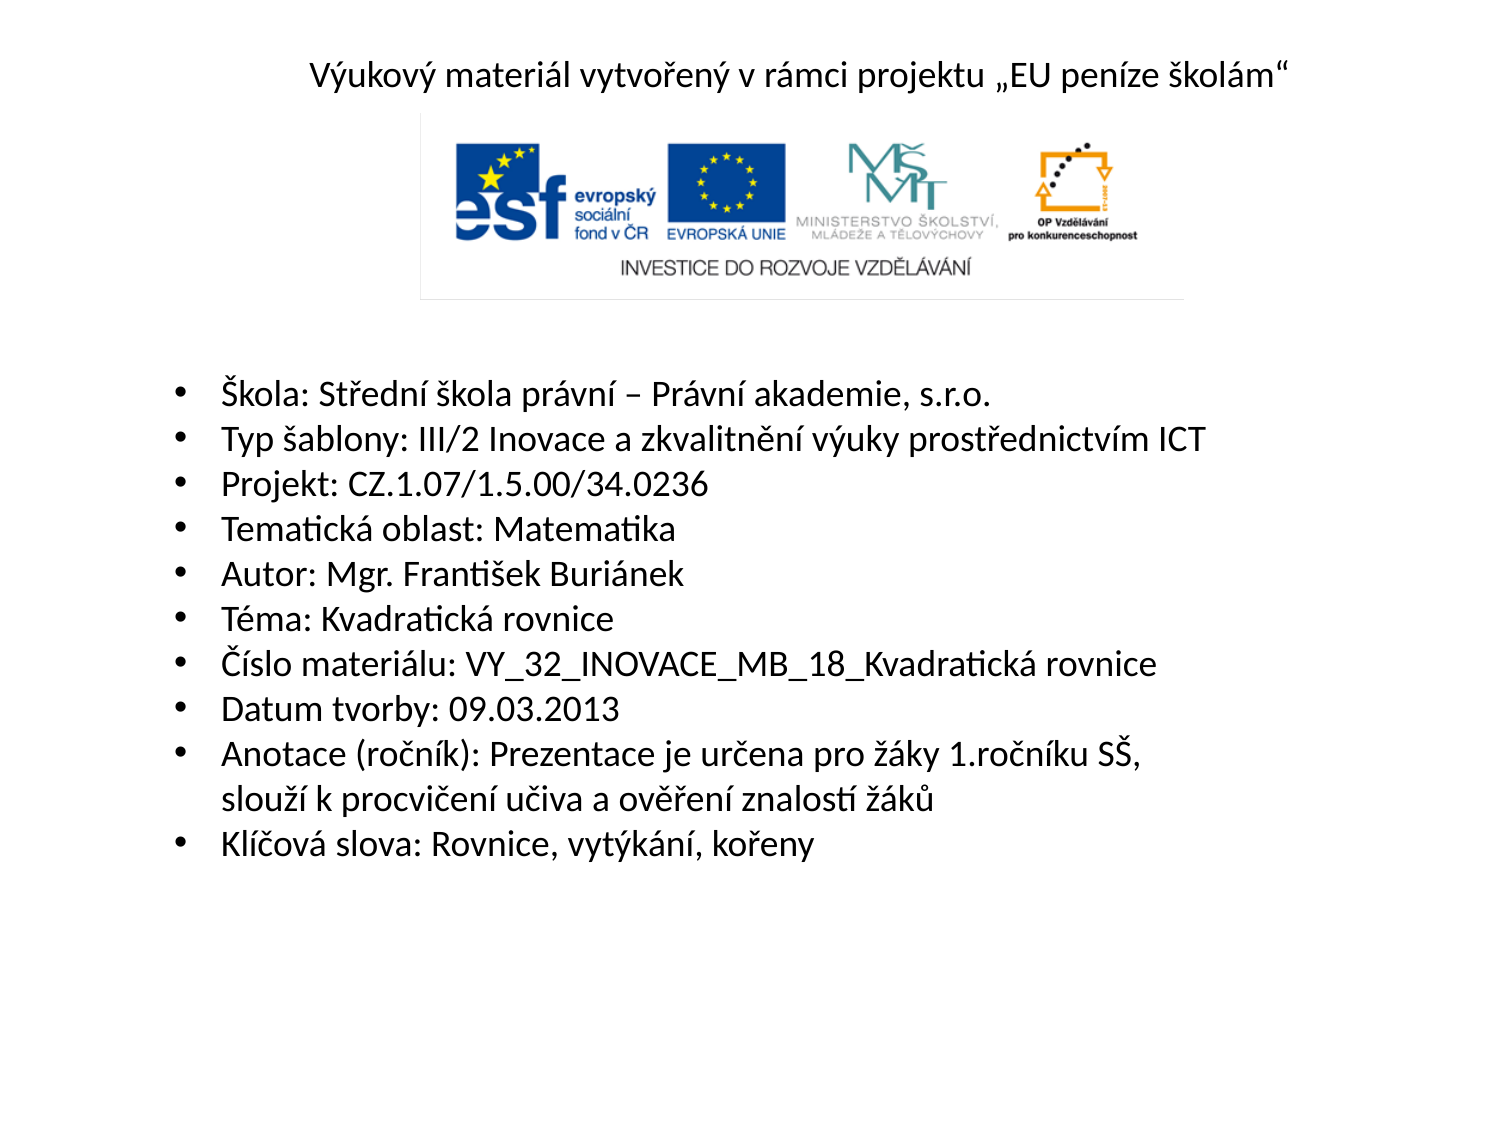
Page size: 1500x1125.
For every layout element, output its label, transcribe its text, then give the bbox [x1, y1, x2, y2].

text_box Výukový materiál vytvořený v rámci projektu „EU peníze školám“ [100, 42, 1500, 103]
text_box Škola: Střední škola právní – Právní akademie, s.r.o. Typ šablony: III/2 Inovace a zkvalitnění výuky prostřednictvím ICT Projekt: CZ.1.07/1.5.00/34.0236 Tematická oblast: Matematika Autor: Mgr. František Buriánek Téma: Kvadratická rovnice Číslo materiálu: VY_32_INOVACE_MB_18_Kvadratická rovnice Datum tvorby: 09.03.2013 Anotace (ročník): Prezentace je určena pro žáky 1.ročníku SŠ, slouží k procvičení učiva a ověření znalostí žáků Klíčová slova: Rovnice, vytýkání, kořeny [159, 361, 1353, 872]
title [419, 113, 1184, 302]
